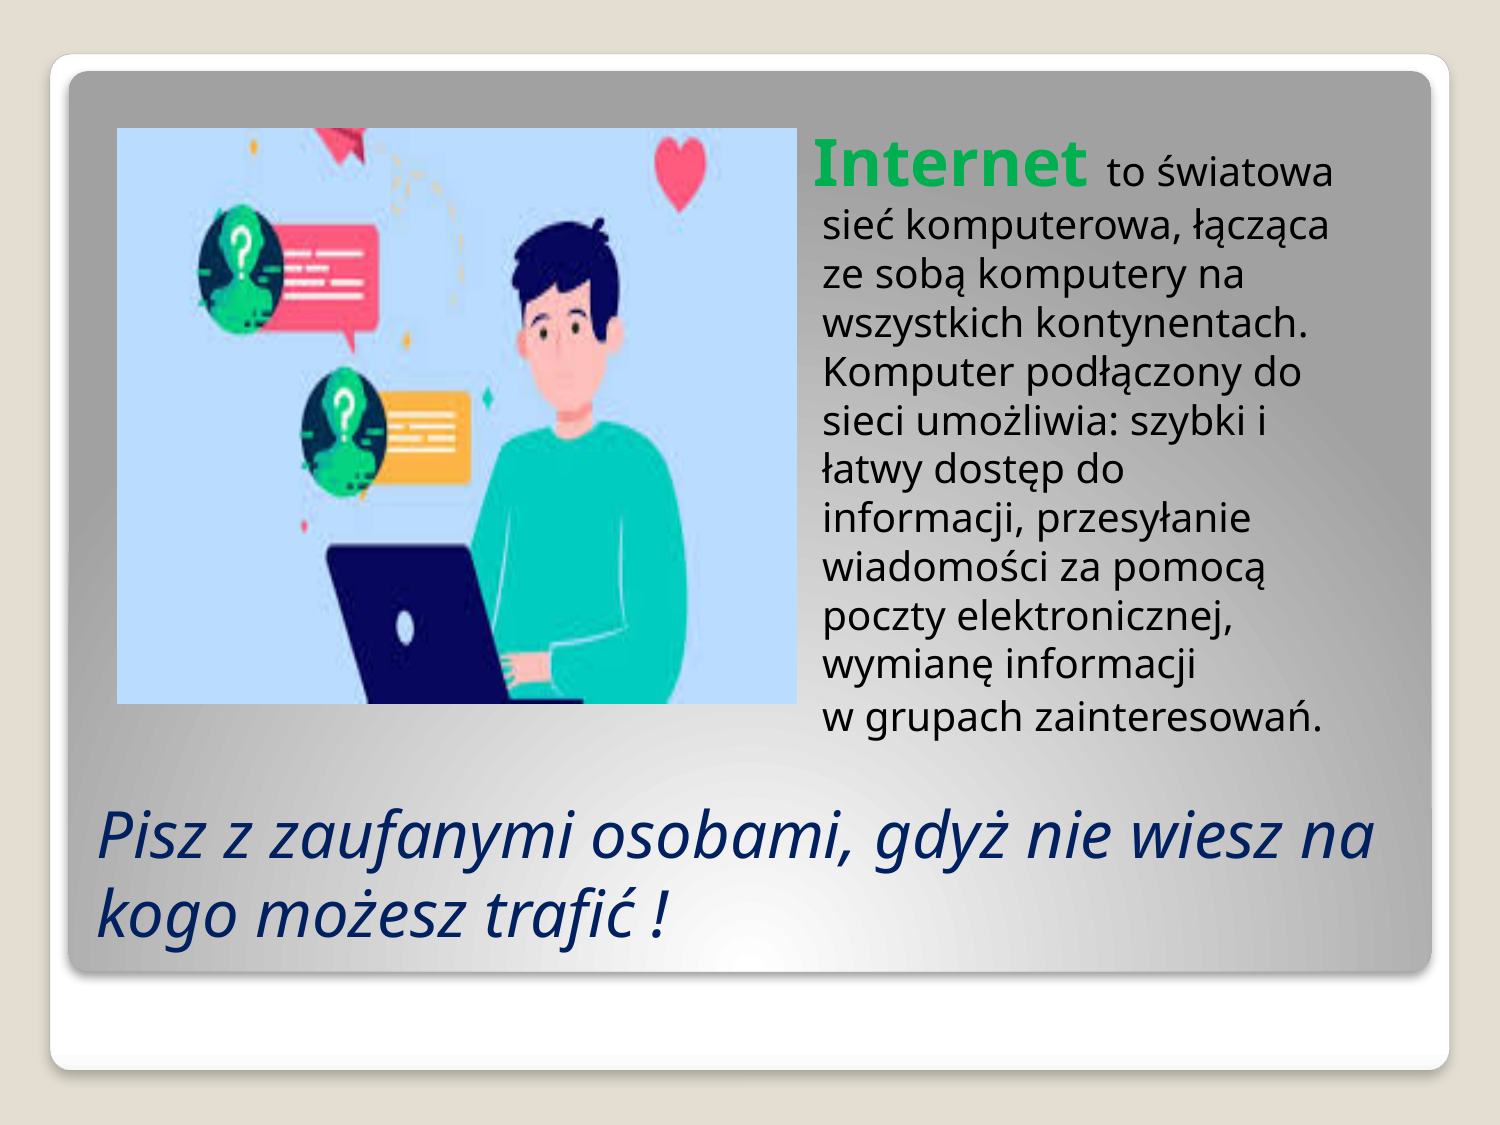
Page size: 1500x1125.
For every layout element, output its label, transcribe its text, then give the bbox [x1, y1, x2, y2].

list Internet to światowa sieć komputerowa, łącząca ze sobą komputery na wszystkich kontynentach. Komputer podłączony do sieci umożliwia: szybki i łatwy dostęp do informacji, przesyłanie wiadomości za pomocą poczty elektronicznej, wymianę informacji w grupach zainteresowań. [750, 105, 1353, 764]
title Pisz z zaufanymi osobami, gdyż nie wiesz na kogo możesz trafić ! [82, 785, 1425, 958]
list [116, 128, 798, 704]
